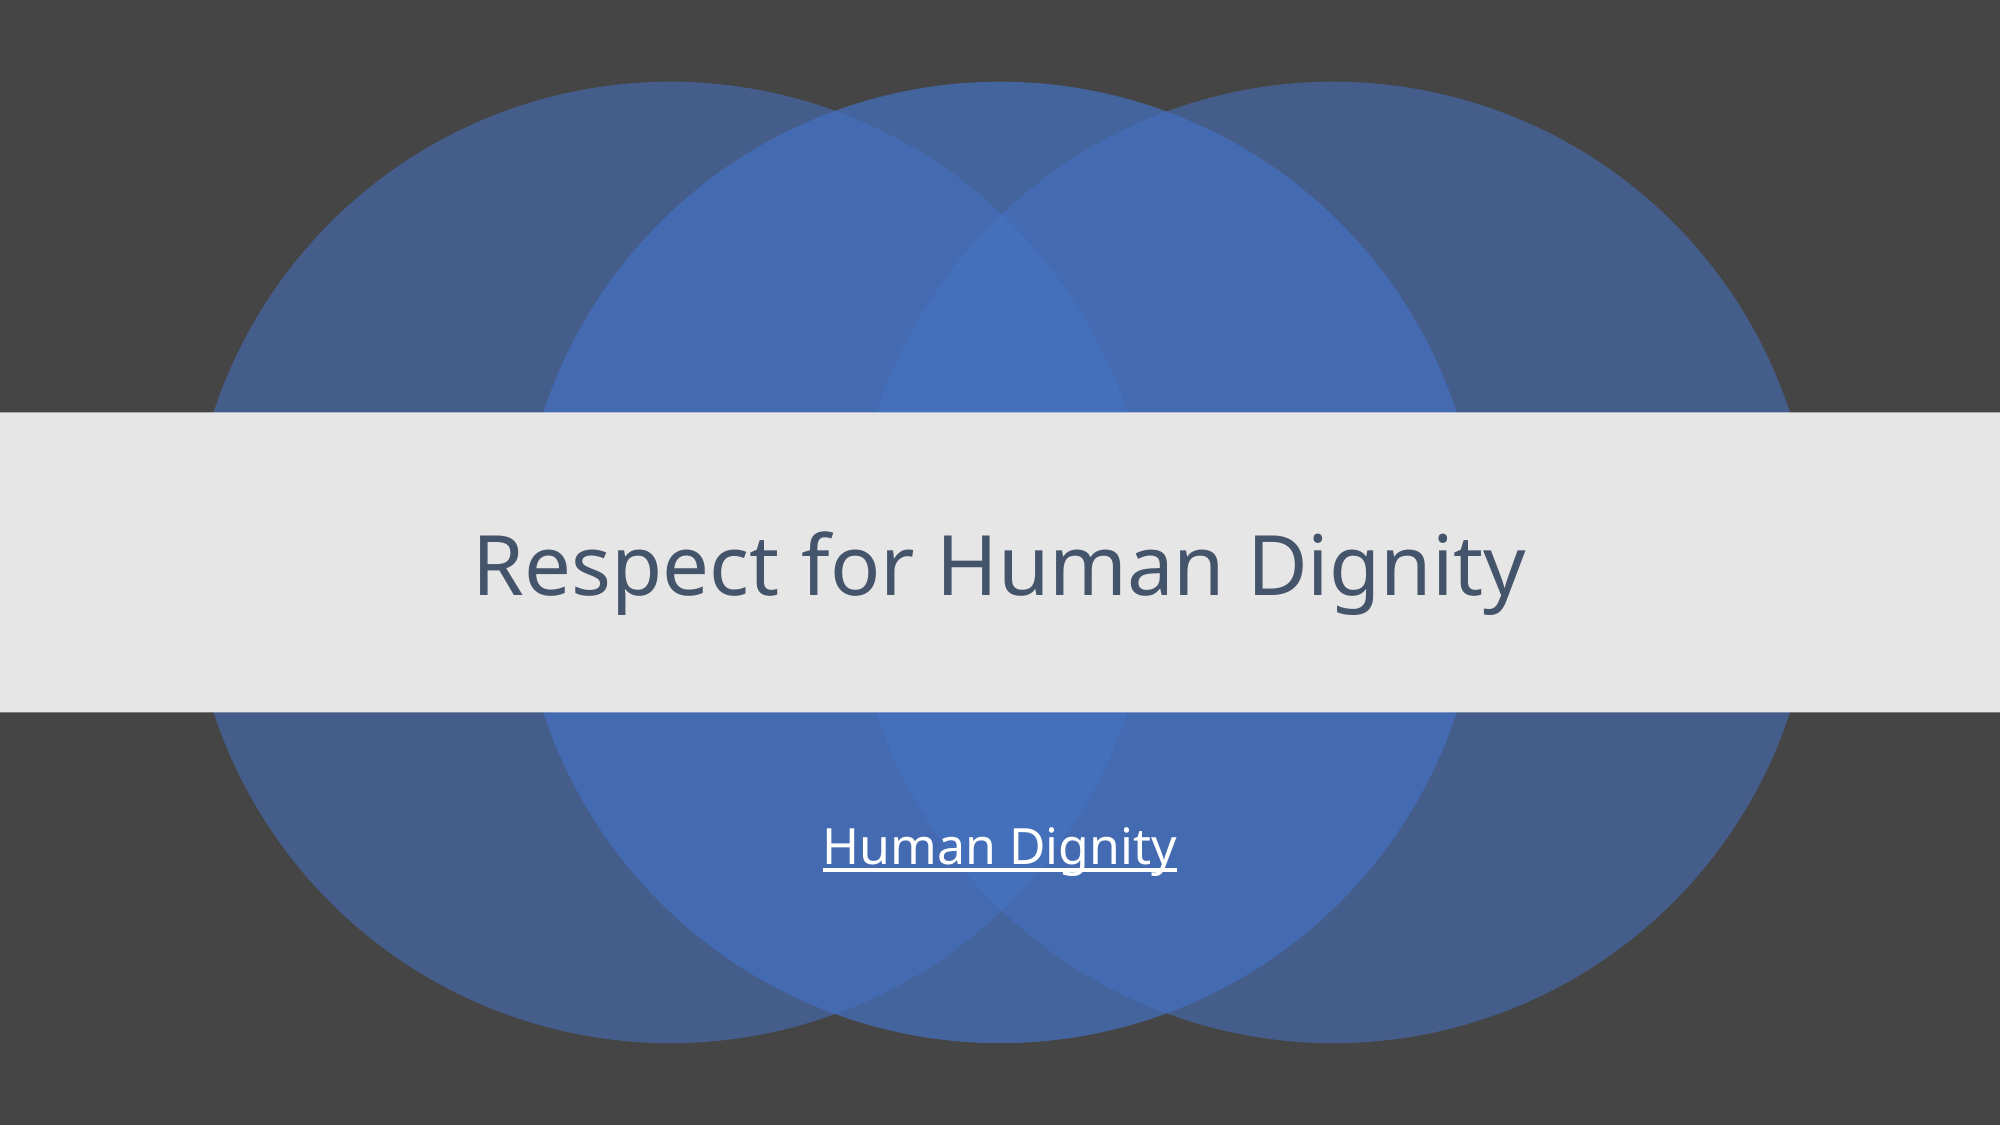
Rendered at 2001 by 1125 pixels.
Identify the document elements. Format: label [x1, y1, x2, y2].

text_box [189, 81, 1814, 1044]
text_box [1814, 411, 2000, 713]
text_box [0, 411, 189, 713]
